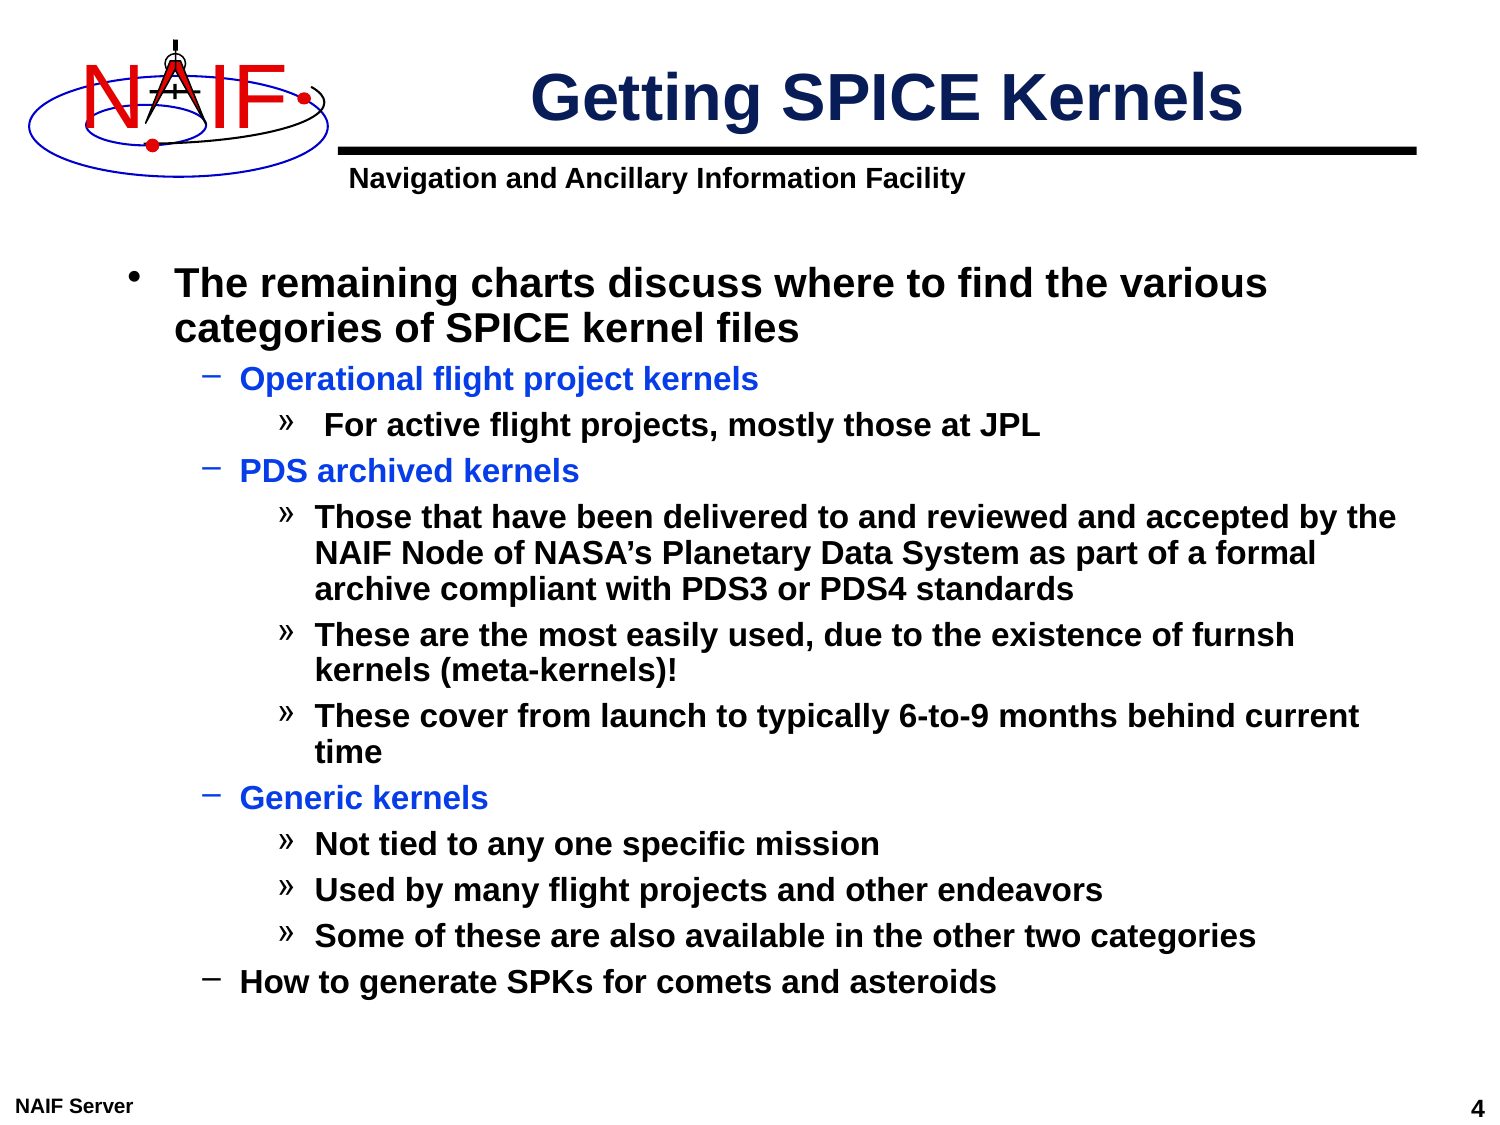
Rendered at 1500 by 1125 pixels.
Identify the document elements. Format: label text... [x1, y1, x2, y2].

list The remaining charts discuss where to find the various categories of SPICE kernel files Operational flight project kernels For active flight projects, mostly those at JPL PDS archived kernels Those that have been delivered to and reviewed and accepted by the NAIF Node of NASA’s Planetary Data System as part of a formal archive compliant with PDS3 or PDS4 standards These are the most easily used, due to the existence of furnsh kernels (meta-kernels)! These cover from launch to typically 6-to-9 months behind current time Generic kernels Not tied to any one specific mission Used by many flight projects and other endeavors Some of these are also available in the other two categories How to generate SPKs for comets and asteroids [111, 254, 1425, 1113]
title Getting SPICE Kernels [515, 60, 1260, 141]
slide_number 4 [1187, 1084, 1500, 1125]
footer NAIF Server [0, 1084, 475, 1125]
